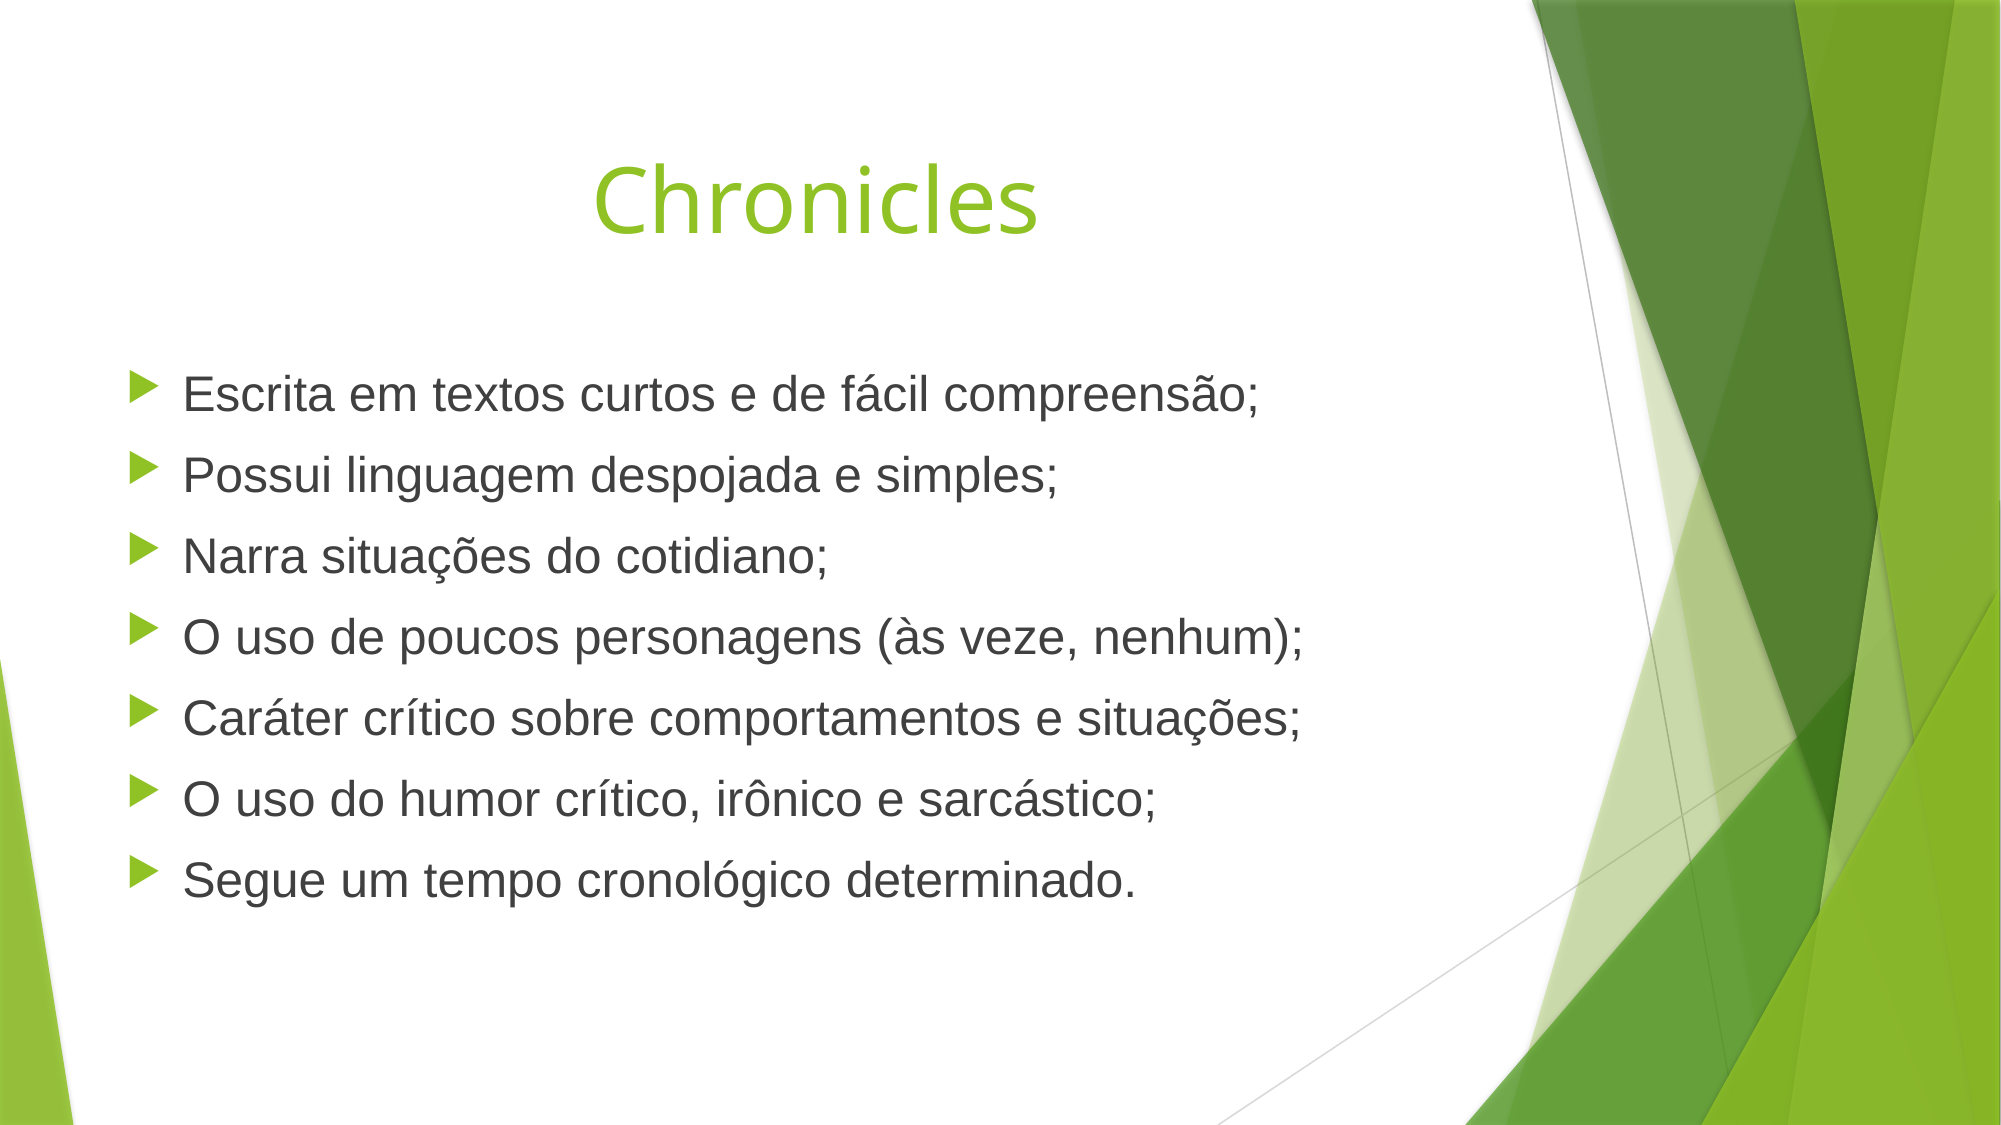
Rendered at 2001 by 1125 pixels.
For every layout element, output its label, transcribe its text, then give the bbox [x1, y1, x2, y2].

title Chronicles [111, 133, 1522, 317]
list Escrita em textos curtos e de fácil compreensão; Possui linguagem despojada e simples; Narra situações do cotidiano; O uso de poucos personagens (às veze, nenhum); Caráter crítico sobre comportamentos e situações; O uso do humor crítico, irônico e sarcástico; Segue um tempo cronológico determinado. [111, 354, 1522, 992]
